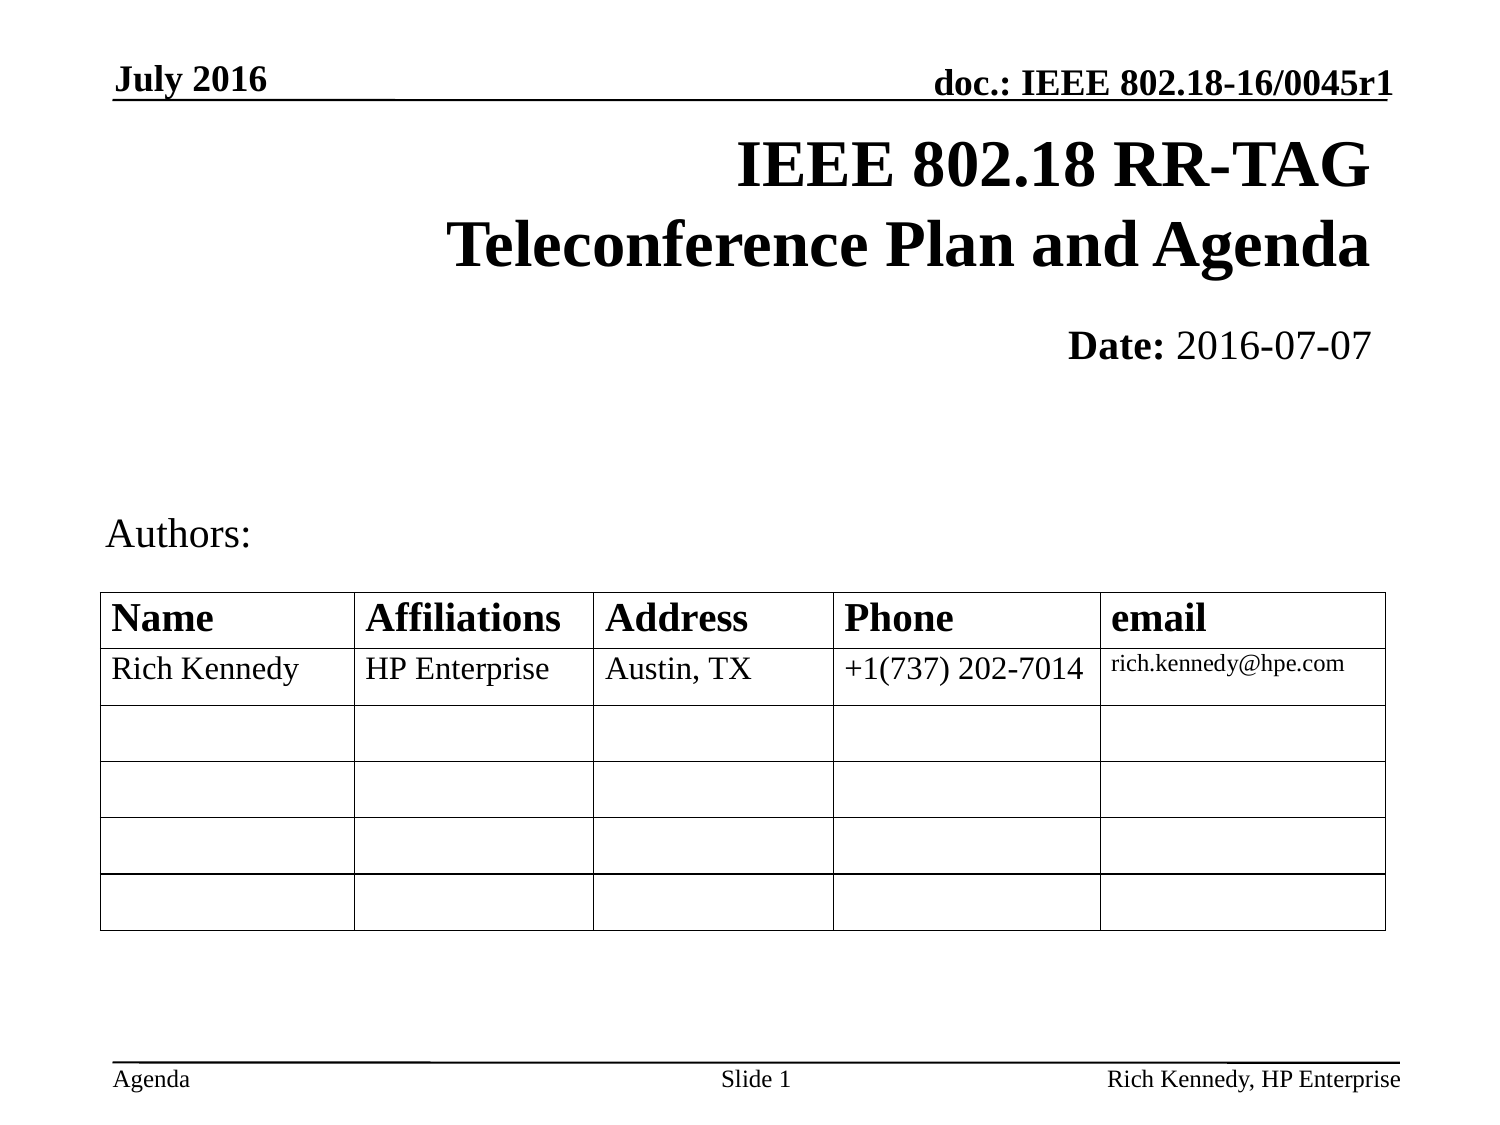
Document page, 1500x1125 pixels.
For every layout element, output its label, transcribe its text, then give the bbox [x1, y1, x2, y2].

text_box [84, 591, 1416, 1001]
list Date: 2016-07-07 [112, 309, 1388, 376]
text_box Authors: [90, 498, 328, 562]
title IEEE 802.18 RR-TAG Teleconference Plan and Agenda [112, 112, 1388, 288]
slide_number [114, 54, 493, 100]
footer Rich Kennedy, HP Enterprise [902, 1061, 1402, 1093]
slide_number Slide 1 [712, 1061, 800, 1123]
